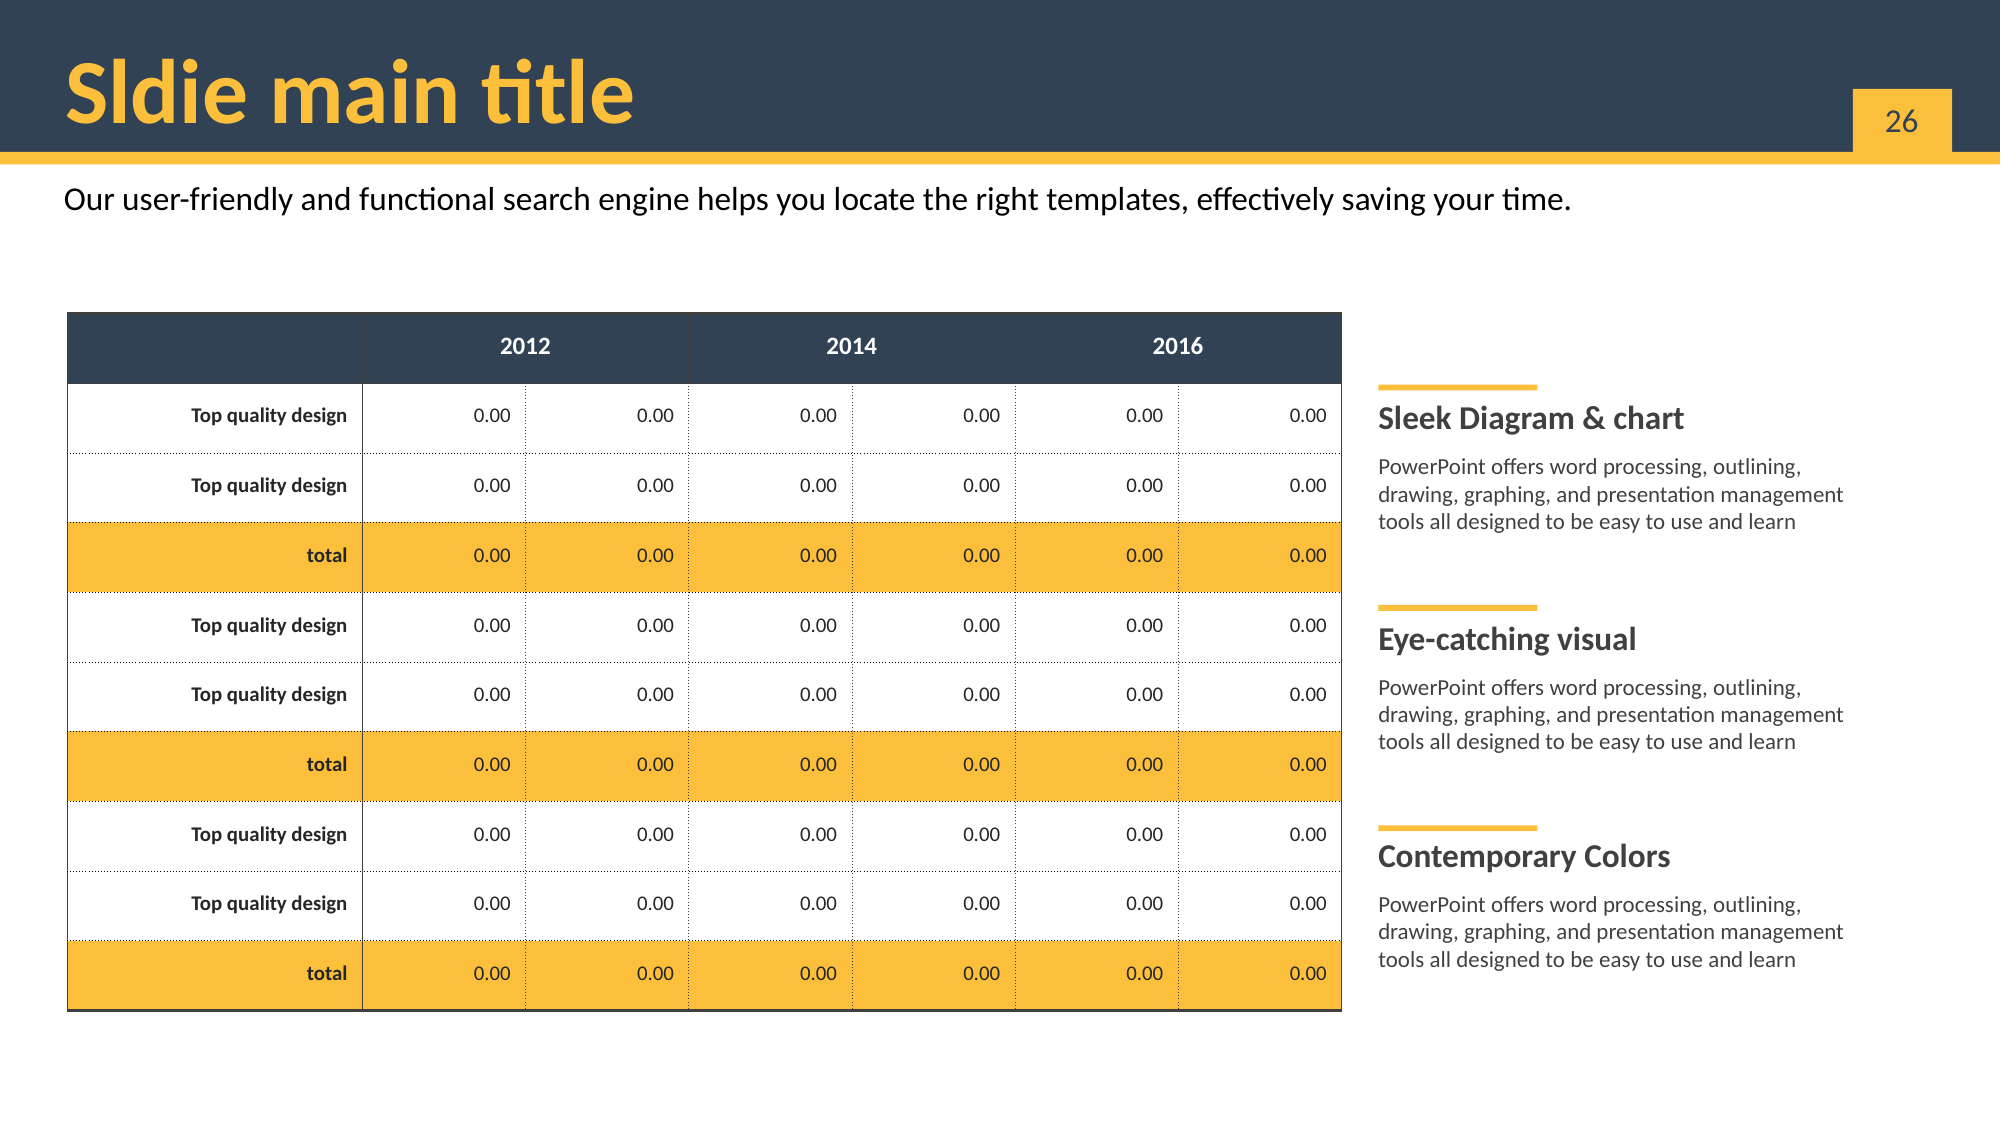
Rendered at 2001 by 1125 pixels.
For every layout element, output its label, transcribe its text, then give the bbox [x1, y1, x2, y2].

table_cell 0.00 [363, 871, 526, 941]
table_cell Top quality design [68, 592, 362, 662]
table_cell 0.00 [526, 801, 689, 871]
table_cell 0.00 [1015, 522, 1178, 592]
table_cell 0.00 [1015, 384, 1178, 453]
table_cell 0.00 [1015, 941, 1178, 1009]
table_cell 0.00 [852, 731, 1015, 801]
table_cell 0.00 [689, 871, 852, 941]
table_cell 0.00 [526, 731, 689, 801]
table_cell 0.00 [363, 731, 526, 801]
table_cell 0.00 [1178, 801, 1341, 871]
table_cell 0.00 [689, 384, 852, 453]
table_cell 0.00 [689, 941, 852, 1009]
table_cell total [68, 522, 362, 592]
table_header 2016 [1016, 315, 1341, 383]
table_cell 0.00 [689, 731, 852, 801]
table_cell 0.00 [852, 384, 1015, 453]
table_cell 0.00 [1178, 662, 1341, 731]
table_cell Top quality design [68, 871, 362, 941]
table_cell 0.00 [1015, 662, 1178, 731]
table_cell 0.00 [1178, 592, 1341, 662]
table_cell 0.00 [1015, 801, 1178, 871]
table_cell 0.00 [1015, 592, 1178, 662]
table_cell 0.00 [852, 801, 1015, 871]
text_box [1363, 604, 1891, 764]
table_cell total [68, 731, 362, 801]
table_cell 0.00 [689, 453, 852, 522]
table_cell 0.00 [363, 941, 526, 1009]
table_cell 0.00 [526, 384, 689, 453]
table_cell 0.00 [852, 662, 1015, 731]
table_cell 0.00 [689, 801, 852, 871]
table_cell 0.00 [1178, 941, 1341, 1009]
table_header 2012 [363, 315, 688, 383]
table_cell 0.00 [1015, 453, 1178, 522]
table_cell 0.00 [1178, 731, 1341, 801]
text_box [1363, 825, 1891, 981]
table_cell 0.00 [363, 384, 526, 453]
table_cell 0.00 [363, 662, 526, 731]
table_cell 0.00 [526, 592, 689, 662]
table_cell 0.00 [852, 453, 1015, 522]
table_cell 0.00 [363, 801, 526, 871]
list Sldie main title [50, 37, 1878, 134]
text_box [1363, 384, 1891, 543]
table_cell 0.00 [689, 662, 852, 731]
table_cell 0.00 [526, 662, 689, 731]
table_cell 0.00 [1178, 871, 1341, 941]
table_header [68, 315, 362, 383]
table_cell Top quality design [68, 453, 362, 522]
table_cell 0.00 [1178, 522, 1341, 592]
table_cell 0.00 [363, 592, 526, 662]
table_cell 0.00 [852, 522, 1015, 592]
table_cell 0.00 [1015, 871, 1178, 941]
table_cell 0.00 [363, 453, 526, 522]
text_box Our user-friendly and functional search engine helps you locate the right templates, effectively saving your time. [49, 168, 1933, 225]
table_cell 0.00 [852, 941, 1015, 1009]
table_cell 0.00 [1178, 453, 1341, 522]
table_cell 0.00 [526, 522, 689, 592]
table_cell 0.00 [1178, 384, 1341, 453]
table_cell Top quality design [68, 384, 362, 453]
table_header 2014 [689, 315, 1015, 383]
table_cell Top quality design [68, 801, 362, 871]
table_cell 0.00 [526, 453, 689, 522]
table_cell 0.00 [526, 871, 689, 941]
table_cell Top quality design [68, 662, 362, 731]
table_cell 0.00 [689, 592, 852, 662]
table_cell 0.00 [1015, 731, 1178, 801]
slide_number 26 [1843, 88, 1961, 149]
table_cell 0.00 [852, 871, 1015, 941]
table_cell 0.00 [689, 522, 852, 592]
table_cell 0.00 [526, 941, 689, 1009]
table_cell 0.00 [363, 522, 526, 592]
table_cell 0.00 [852, 592, 1015, 662]
table_cell total [68, 941, 362, 1009]
